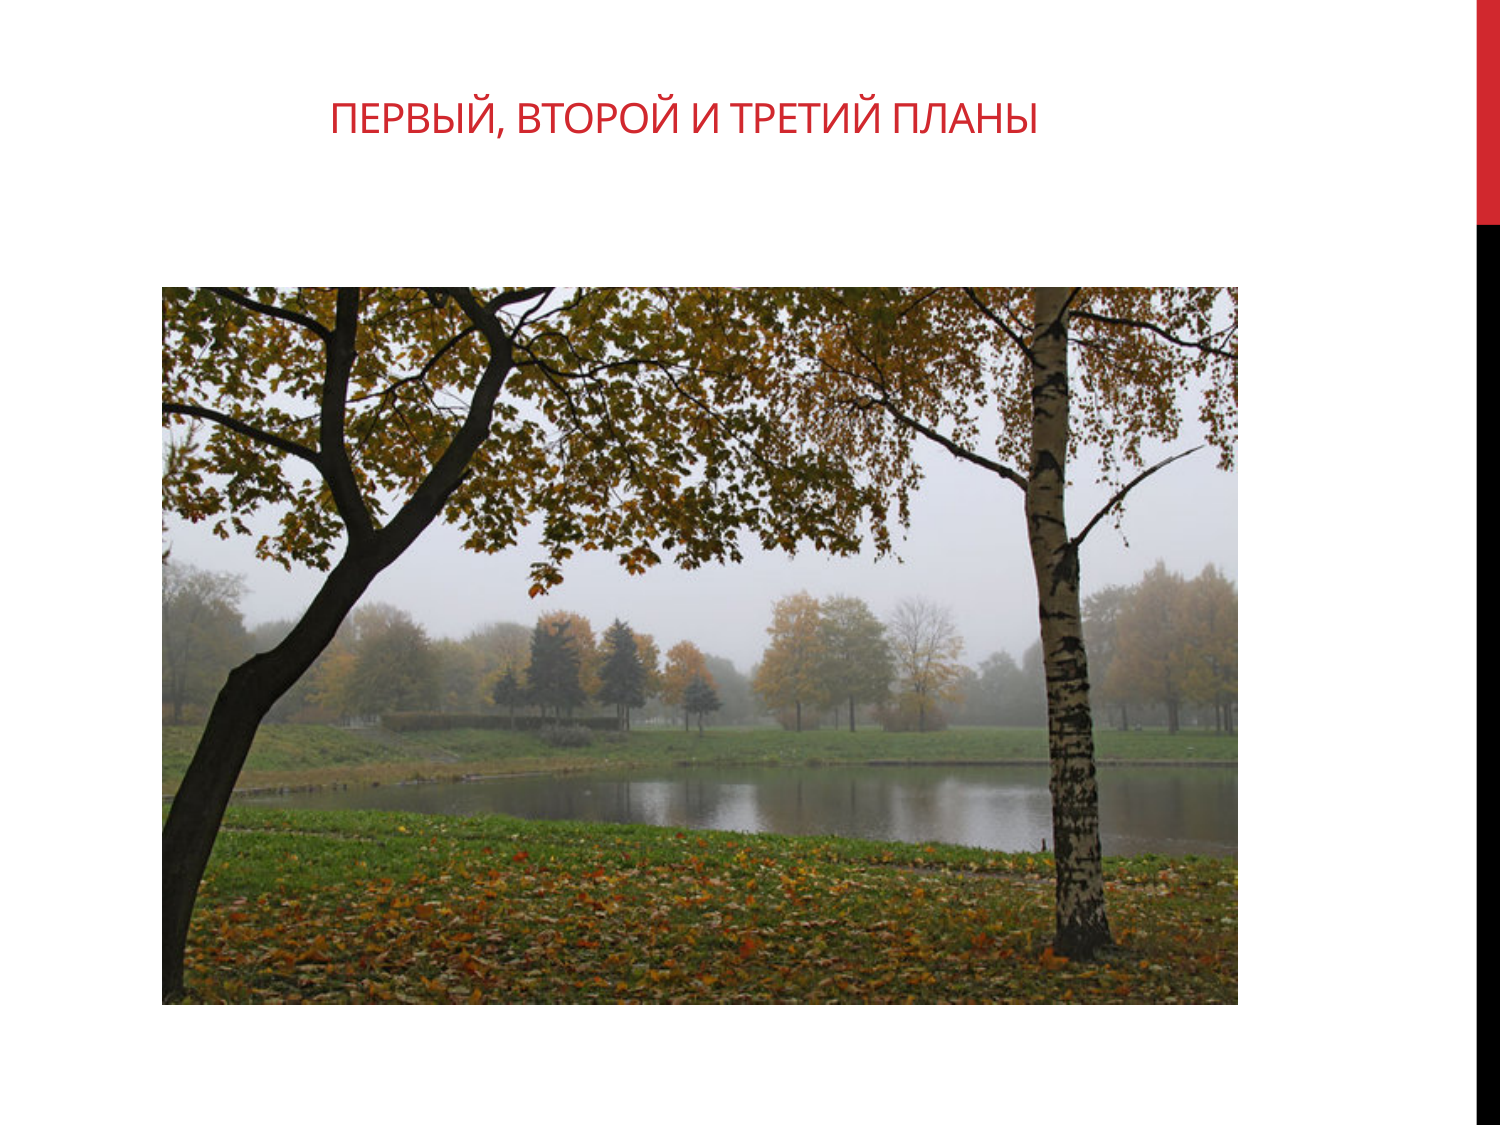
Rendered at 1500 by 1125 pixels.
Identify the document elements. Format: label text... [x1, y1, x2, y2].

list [161, 286, 1239, 1006]
title Первый, второй и третий планы [75, 25, 1294, 149]
